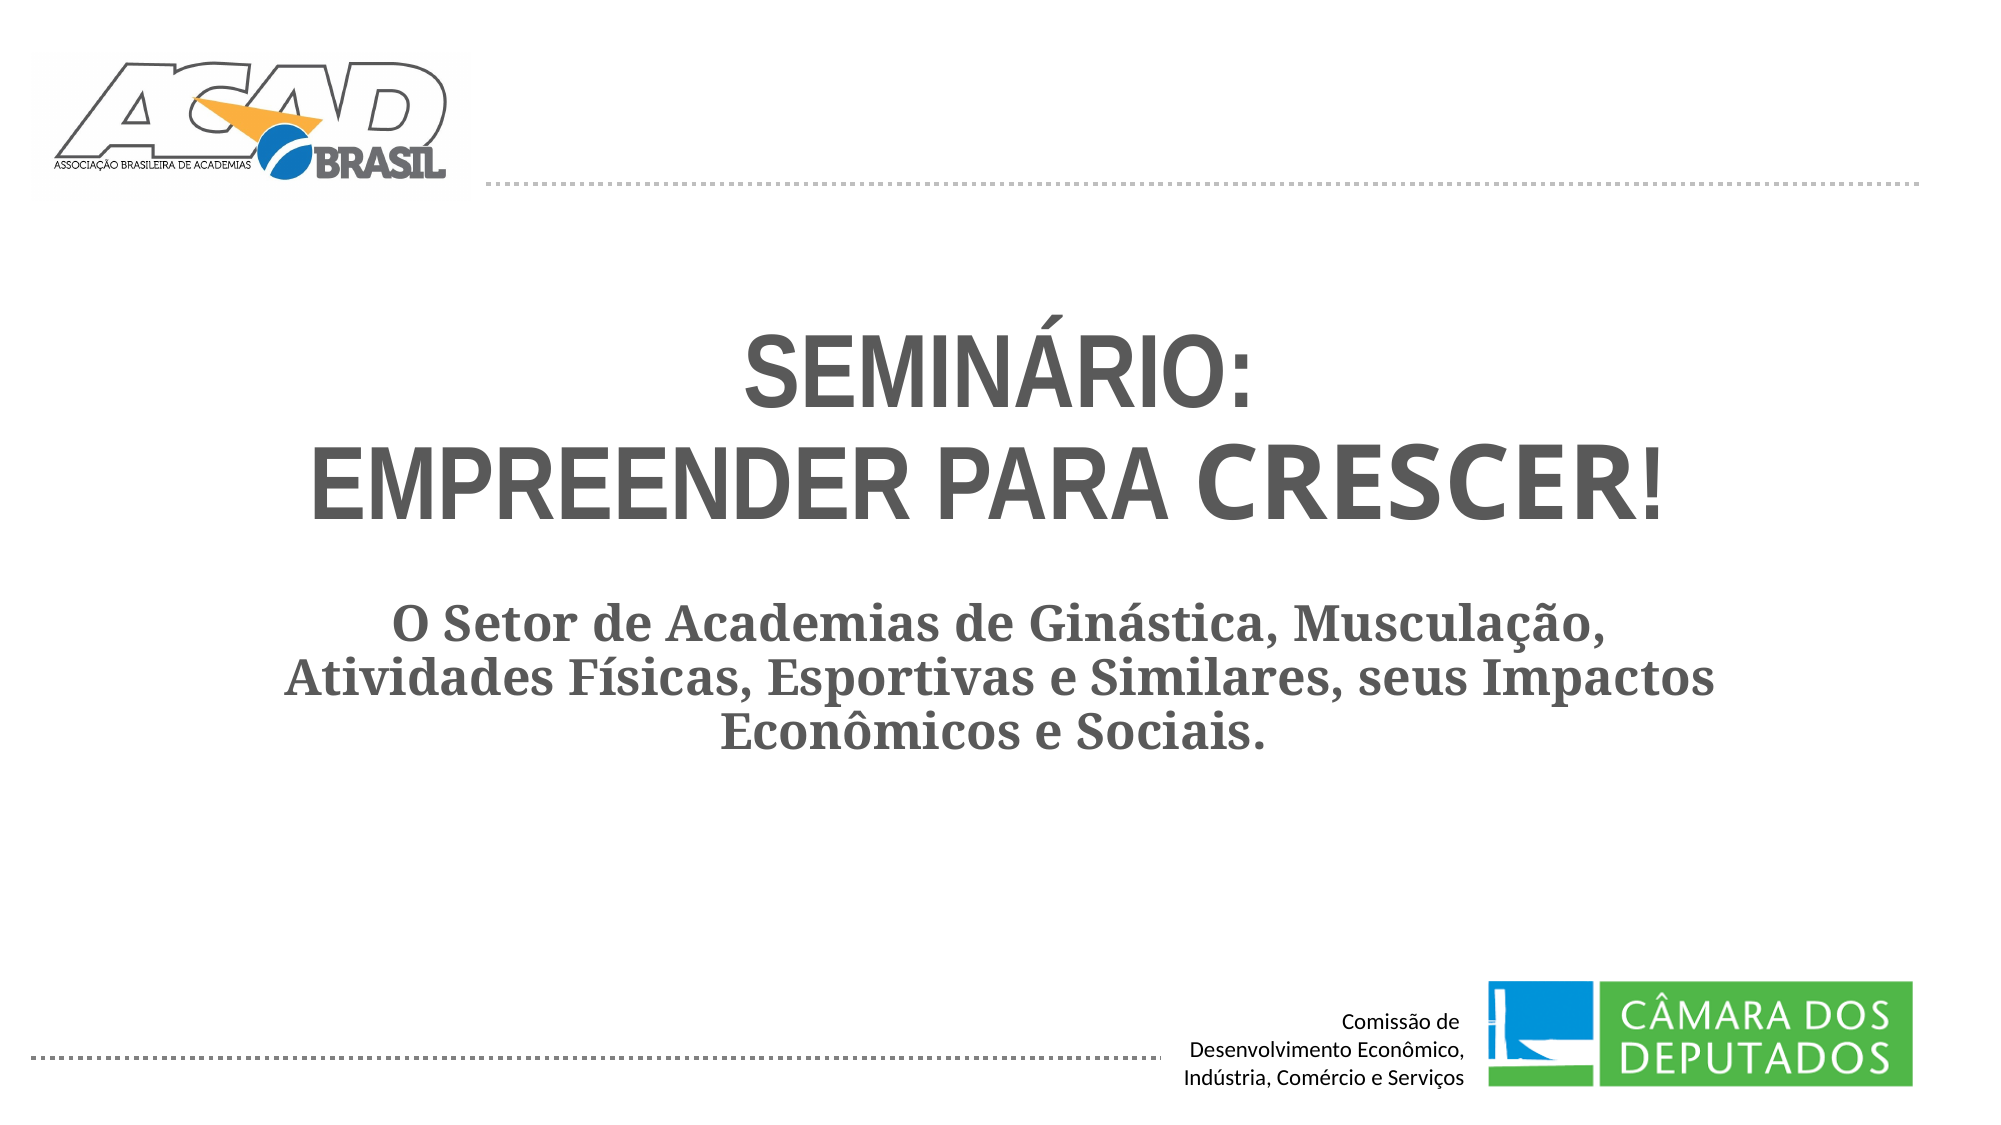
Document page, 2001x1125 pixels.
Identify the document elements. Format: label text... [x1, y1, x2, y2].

subtitle O Setor de Academias de Ginástica, Musculação, Atividades Físicas, Esportivas e Similares, seus Impactos Econômicos e Sociais. [249, 590, 1750, 863]
picture [1481, 974, 1921, 1093]
picture [31, 52, 471, 201]
title SEMINÁRIO: EMPREENDER PARA CRESCER! [249, 262, 1750, 550]
